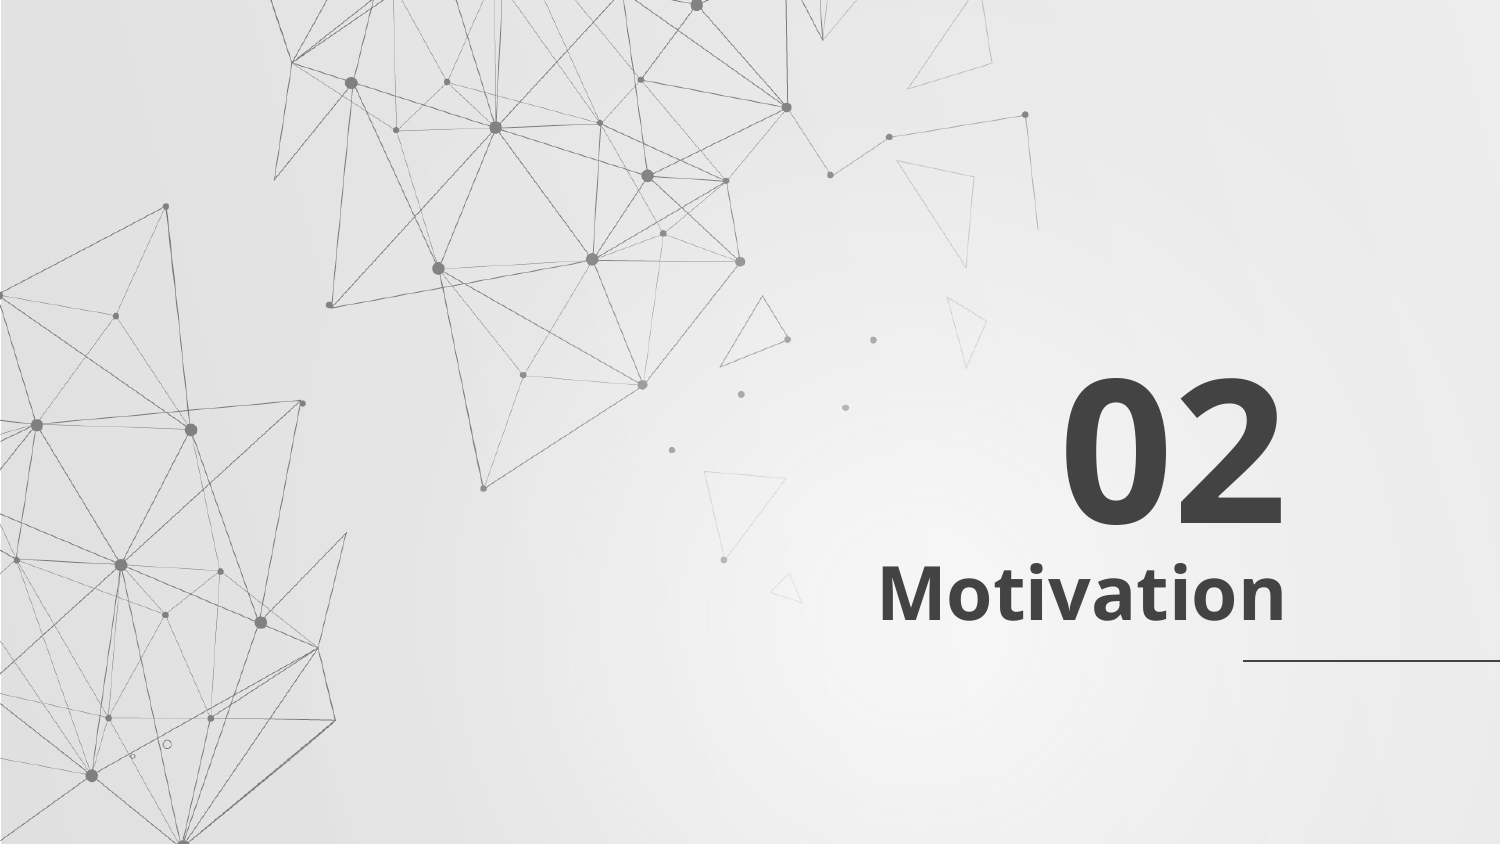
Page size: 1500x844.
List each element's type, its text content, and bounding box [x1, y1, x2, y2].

picture [0, 0, 1500, 844]
title Motivation [450, 432, 1304, 748]
title 02 [814, 381, 1304, 505]
